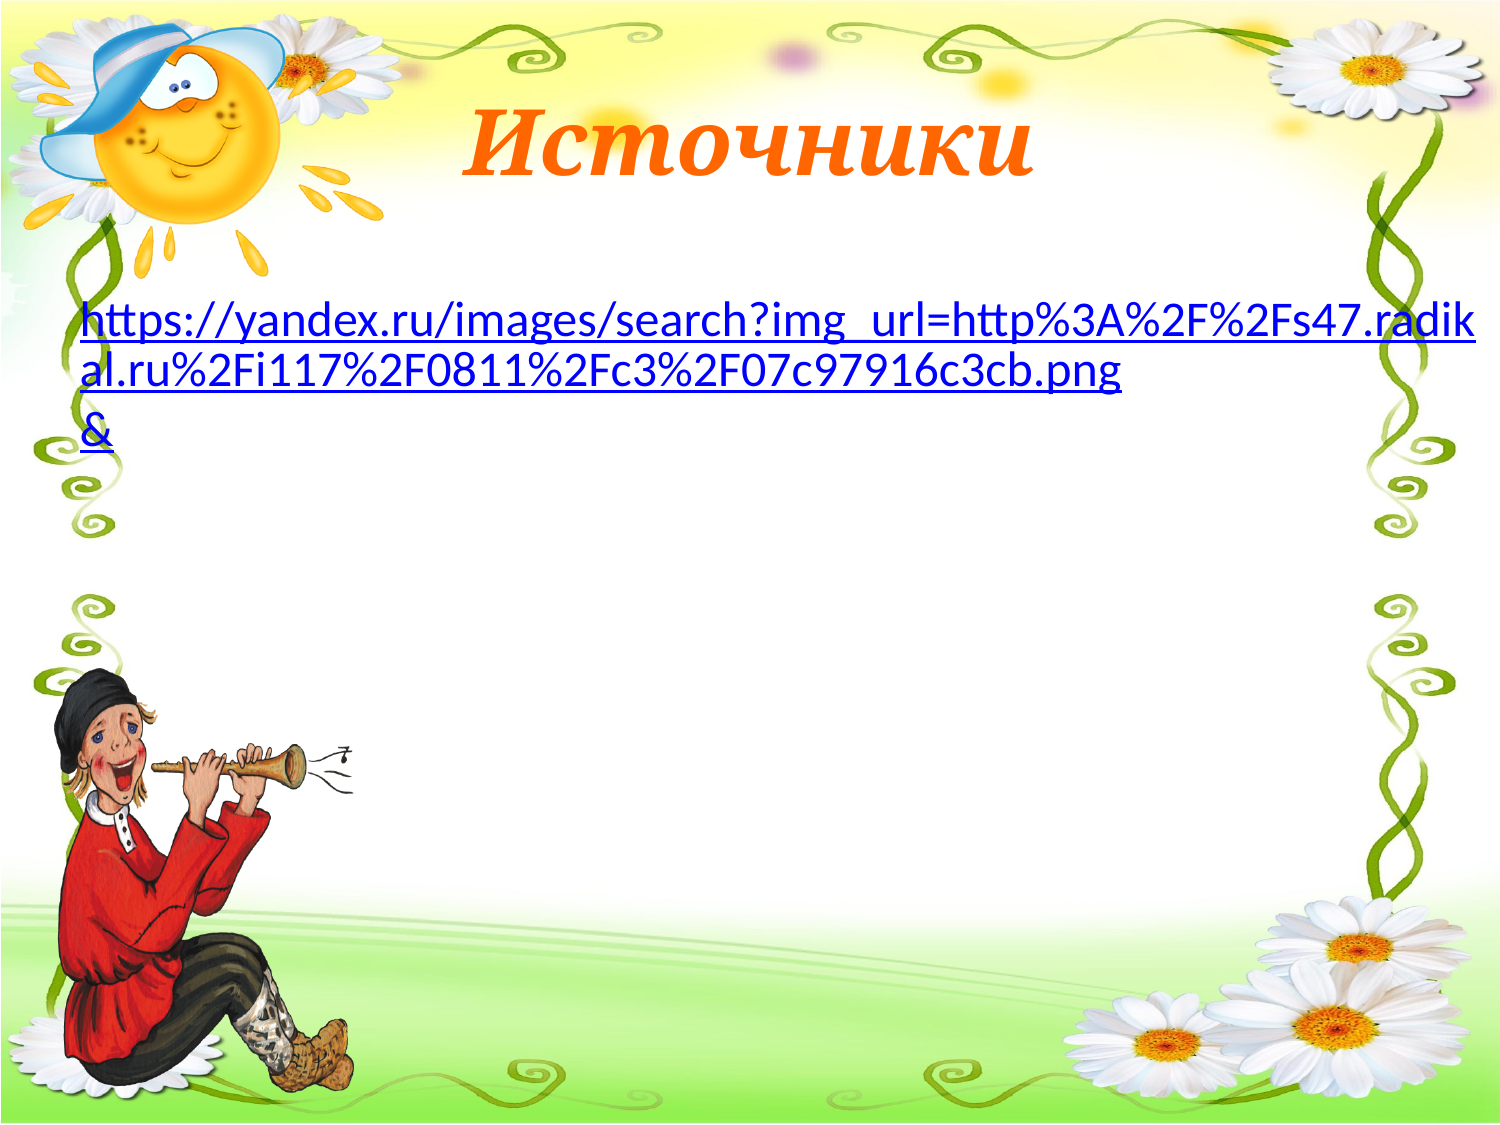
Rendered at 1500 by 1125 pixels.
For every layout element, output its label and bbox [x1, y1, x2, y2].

list [53, 668, 354, 1093]
picture [1, 0, 1500, 1125]
